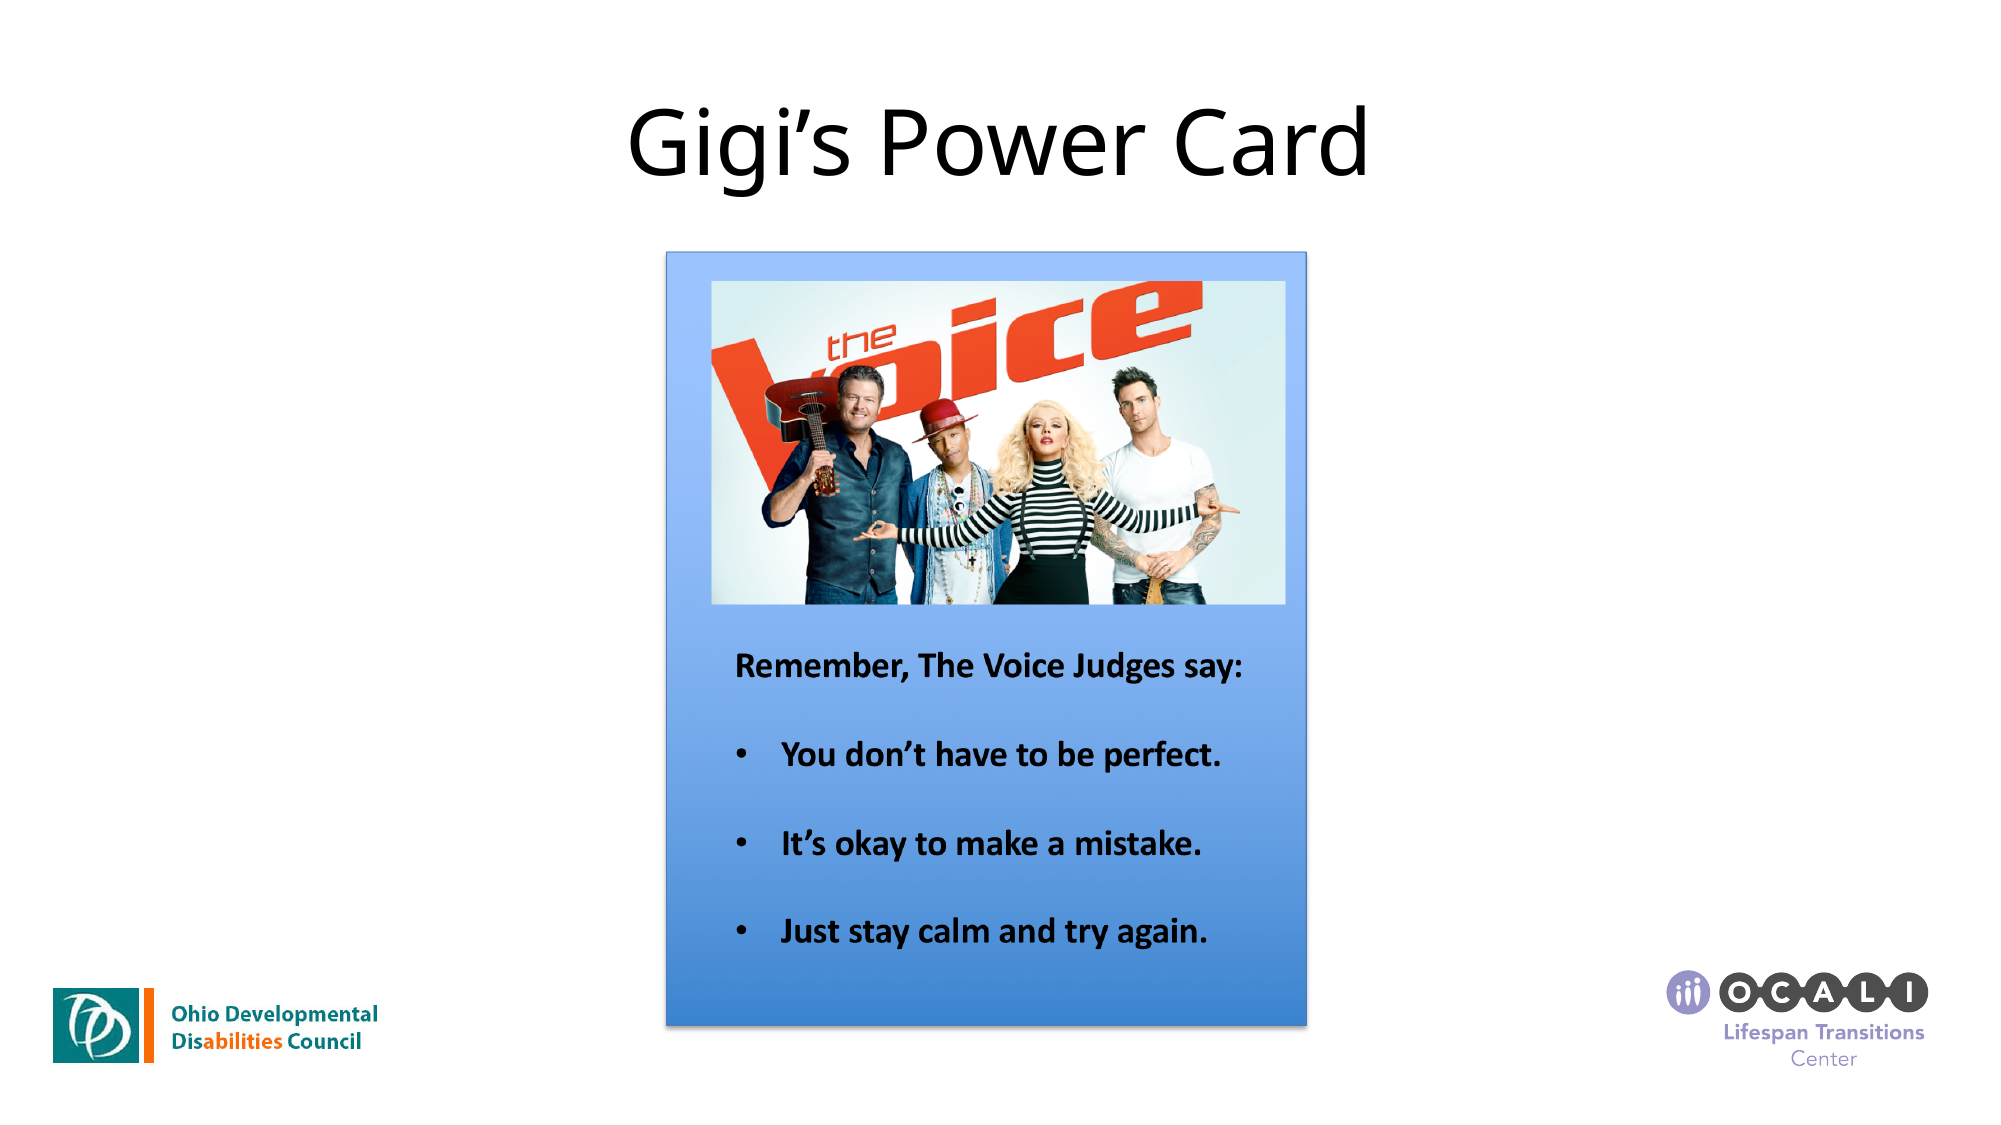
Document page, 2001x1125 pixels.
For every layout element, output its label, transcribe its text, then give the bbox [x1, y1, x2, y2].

title Gigi’s Power Card [99, 45, 1900, 233]
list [651, 228, 1328, 1050]
picture [1661, 965, 1935, 1071]
picture [42, 988, 547, 1071]
